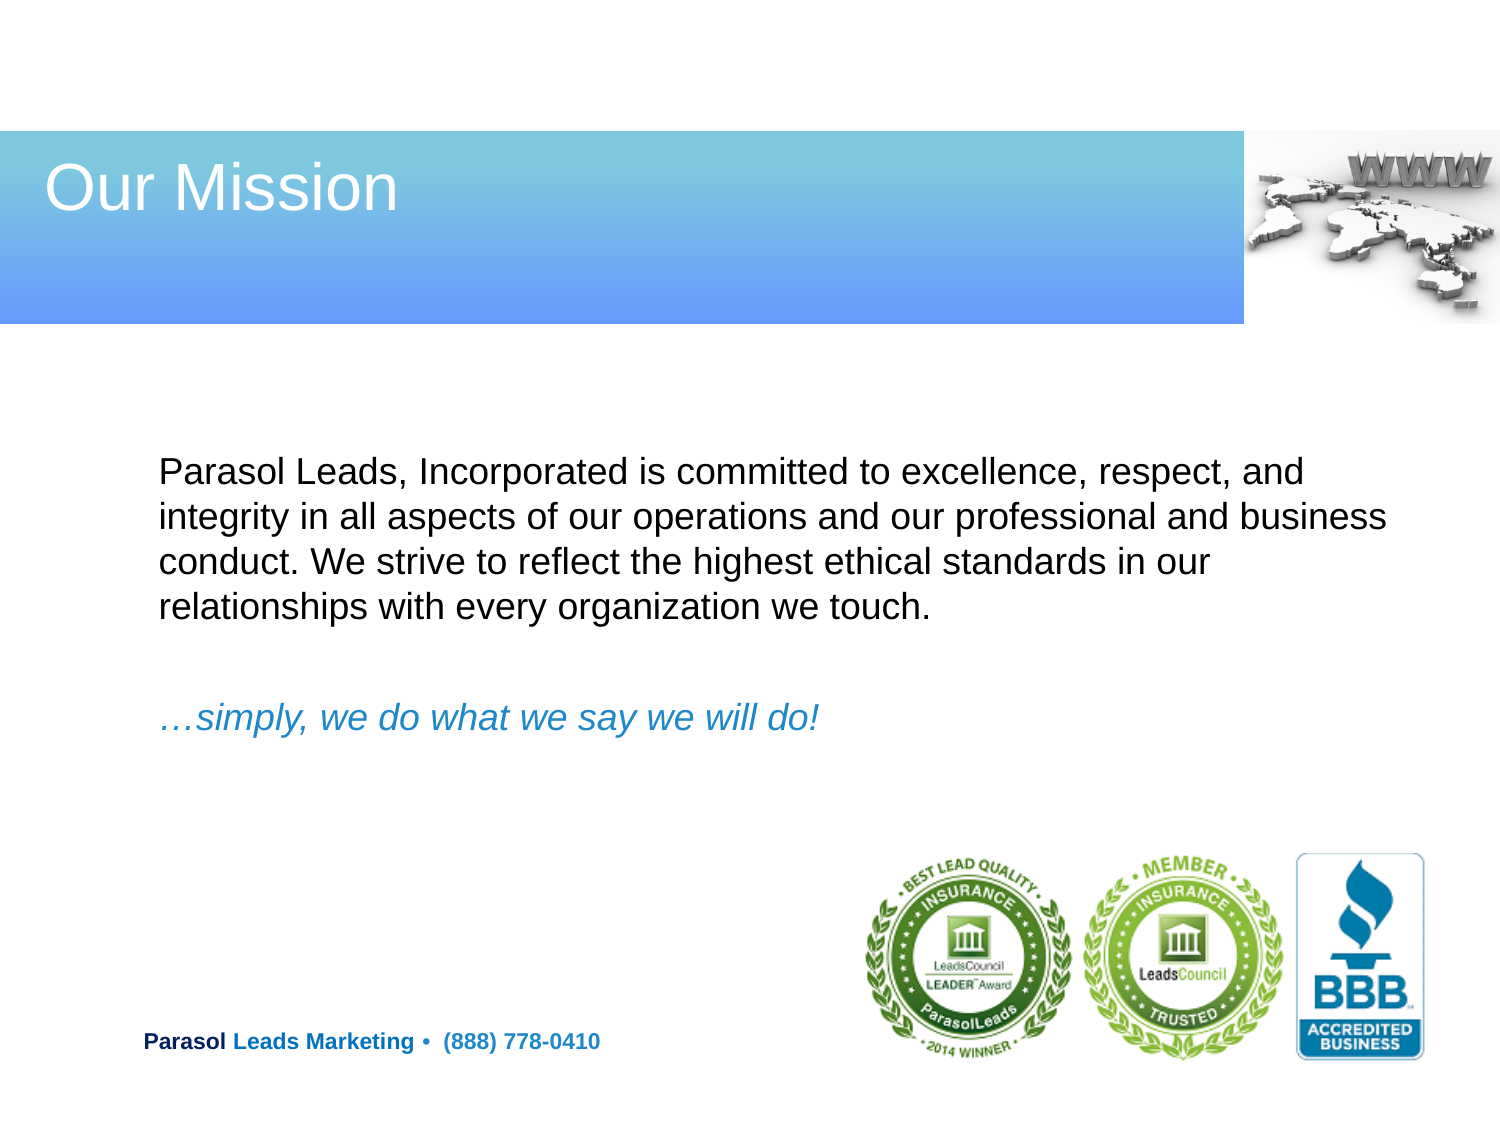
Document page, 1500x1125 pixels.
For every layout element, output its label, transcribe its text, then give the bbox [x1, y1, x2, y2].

picture [1244, 130, 1500, 324]
text_box Parasol Leads Marketing•• (888) 778-0410 [143, 1010, 699, 1070]
title Our Mission [29, 136, 782, 230]
list Parasol Leads, Incorporated is committed to excellence, respect, and integrity in all aspects of our operations and our professional and business conduct. We strive to reflect the highest ethical standards in our relationships with every organization we touch. …simply, we do what we say we will do! [143, 381, 1425, 1010]
picture [862, 853, 1431, 1070]
